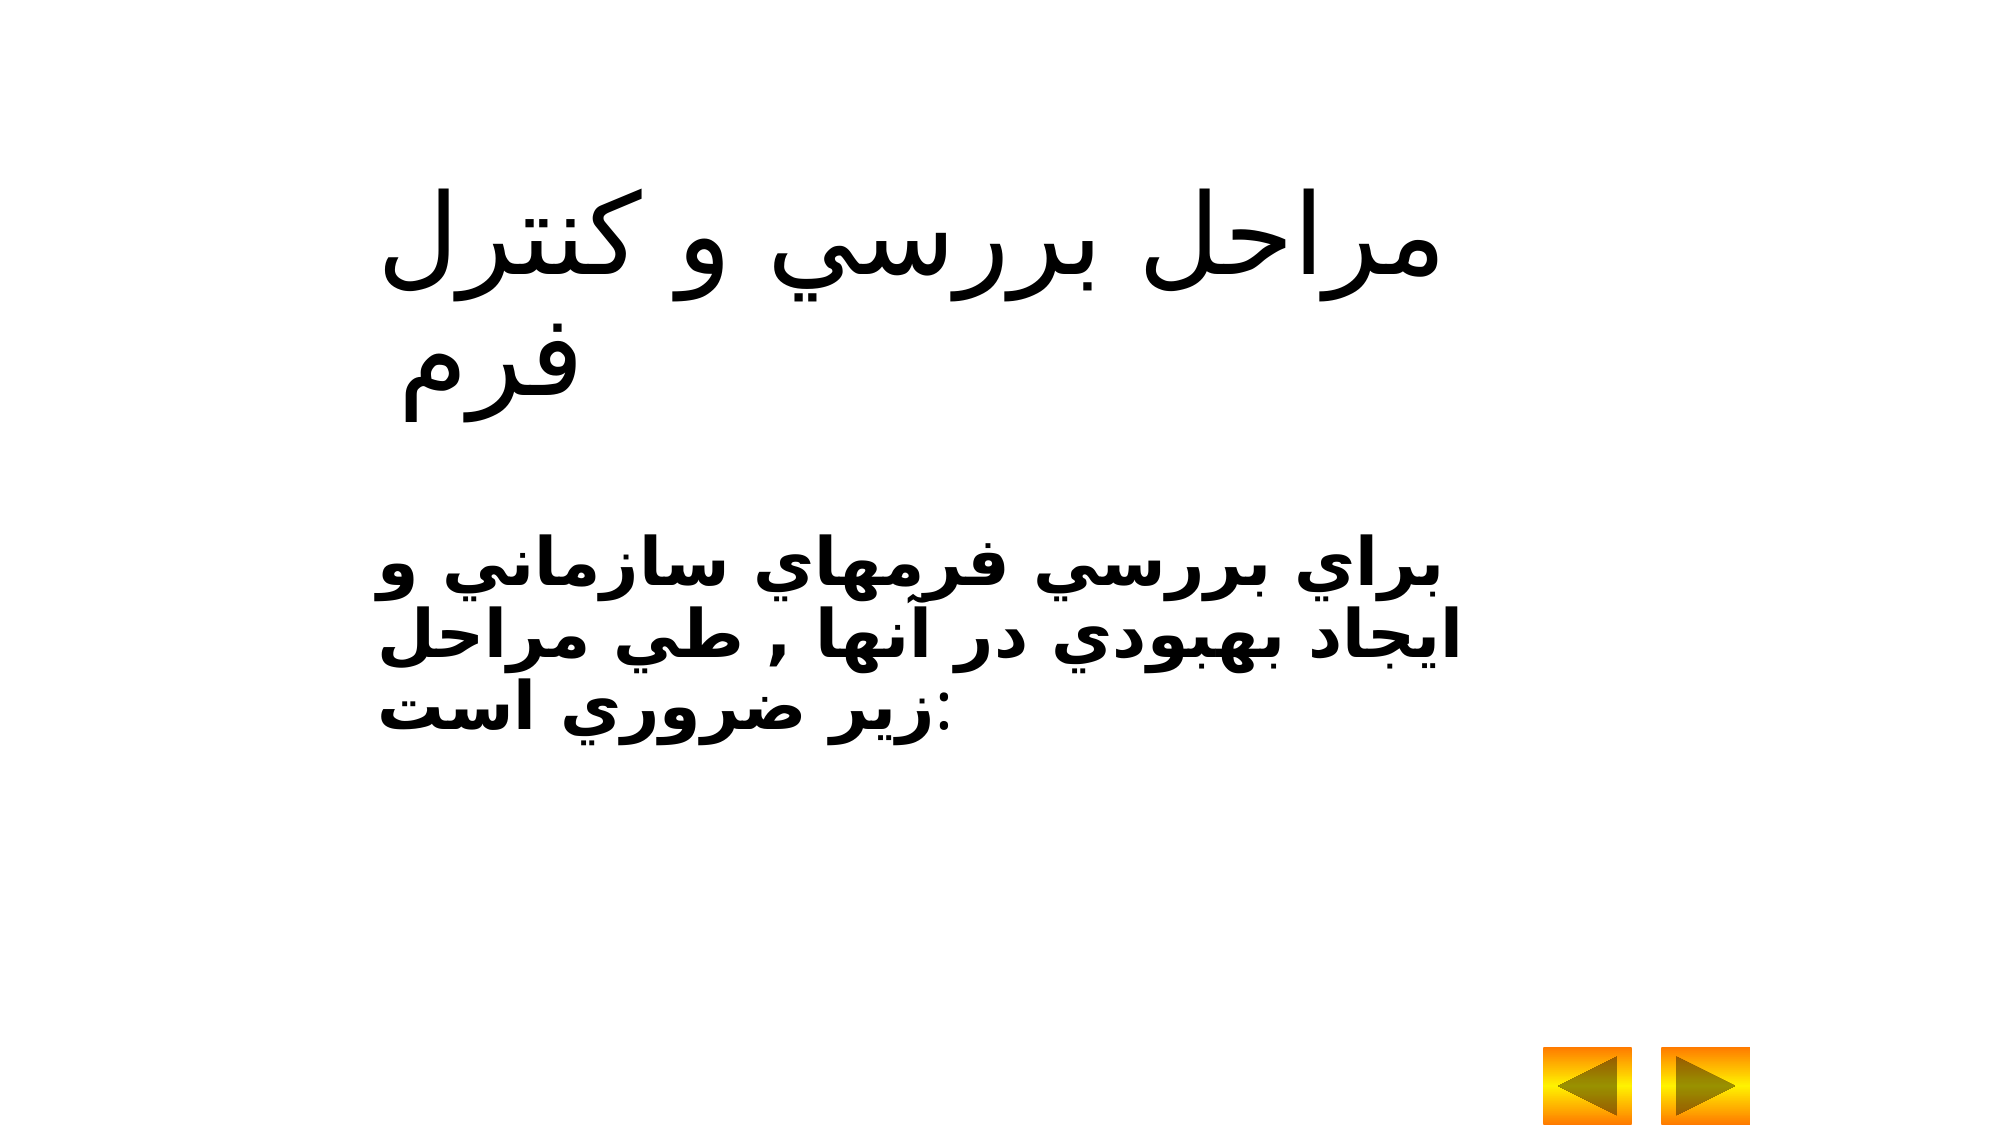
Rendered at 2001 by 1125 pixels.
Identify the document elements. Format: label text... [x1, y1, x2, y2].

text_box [1543, 1046, 1750, 1125]
title مراحل بررسي و کنترل فرم براي بررسي فرمهاي سازماني و ايجاد بهبودي در آنها , طي مراحل زير ضروري است: [362, 300, 1490, 752]
